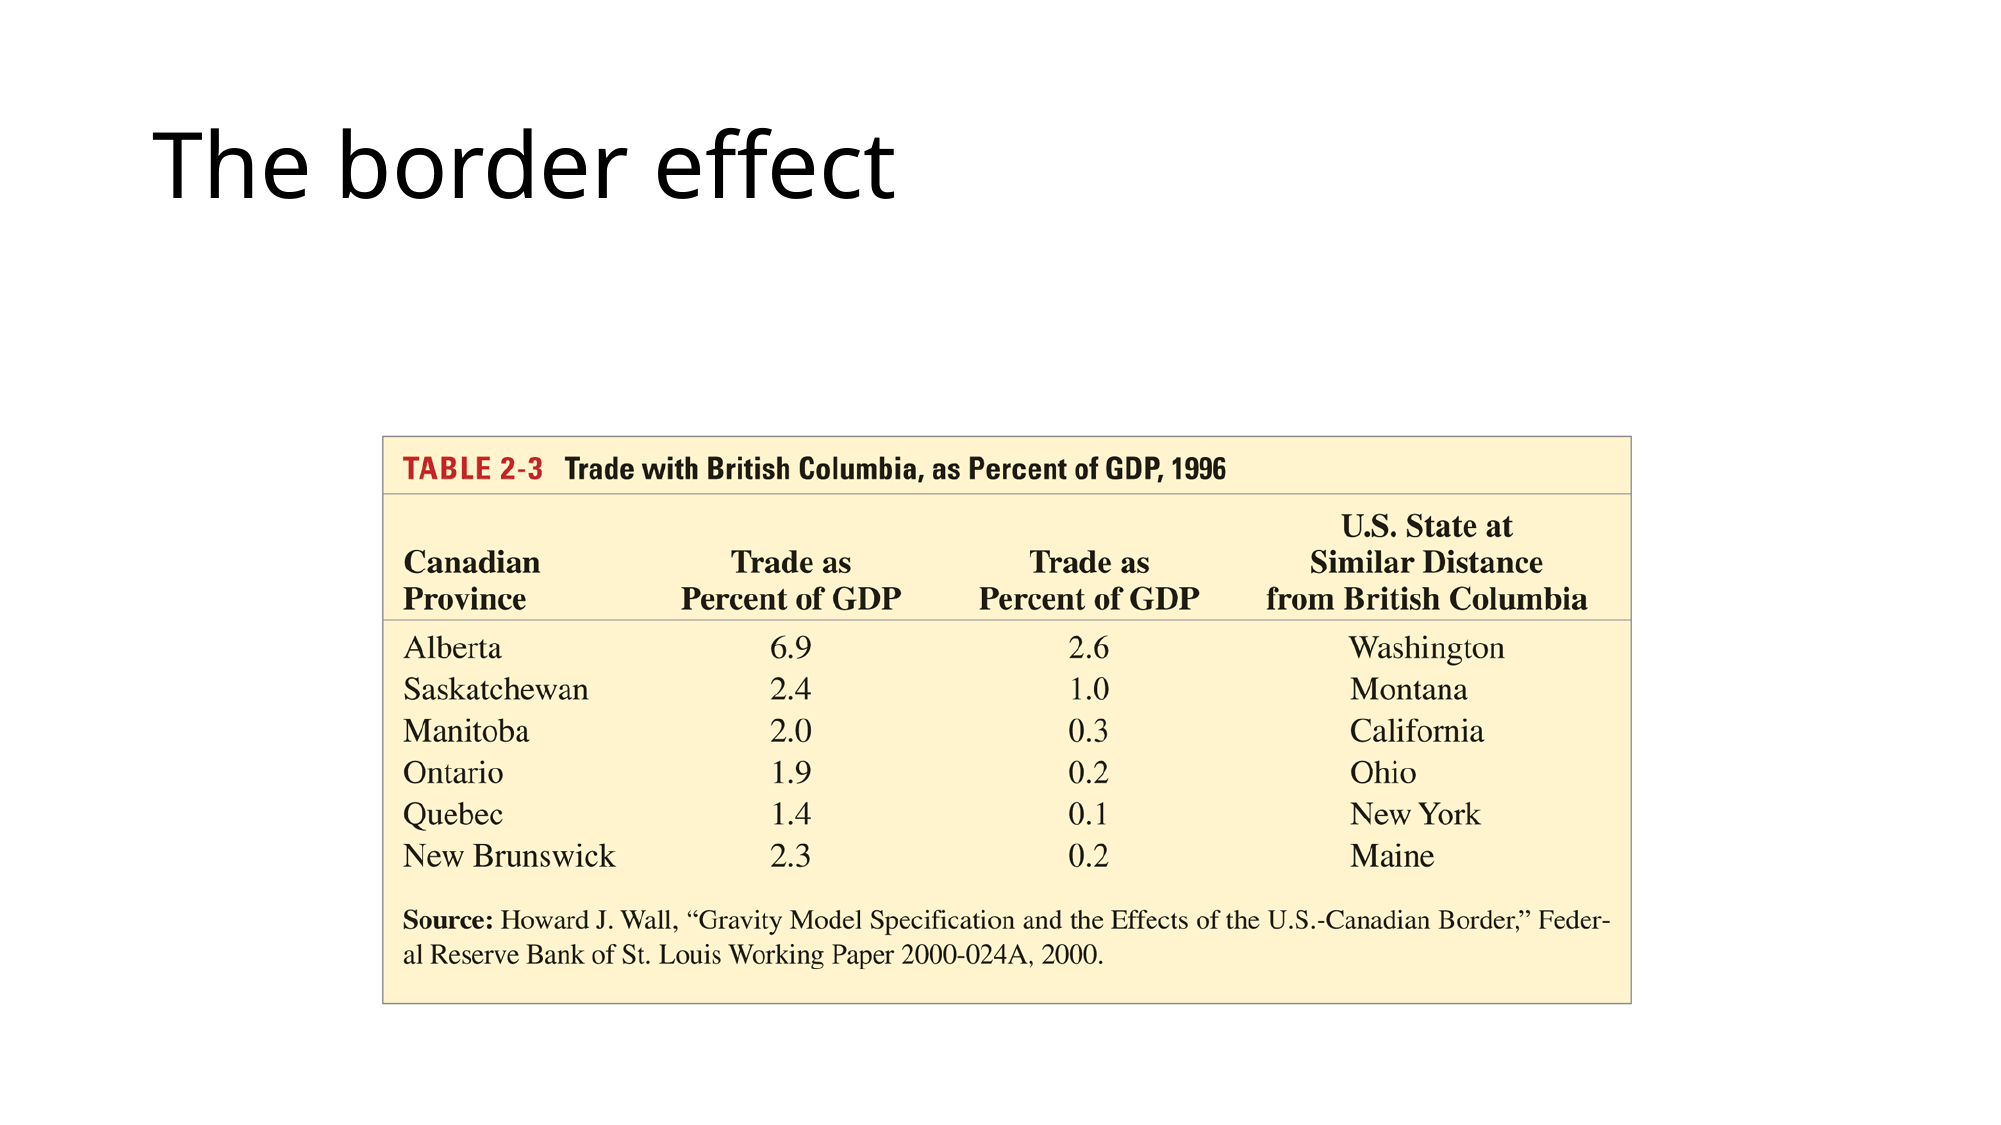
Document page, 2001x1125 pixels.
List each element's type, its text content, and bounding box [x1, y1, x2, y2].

picture [350, 420, 1662, 1018]
title The border effect [137, 59, 1863, 278]
list Crossing the border reduces trade by 80% [137, 299, 1863, 1014]
